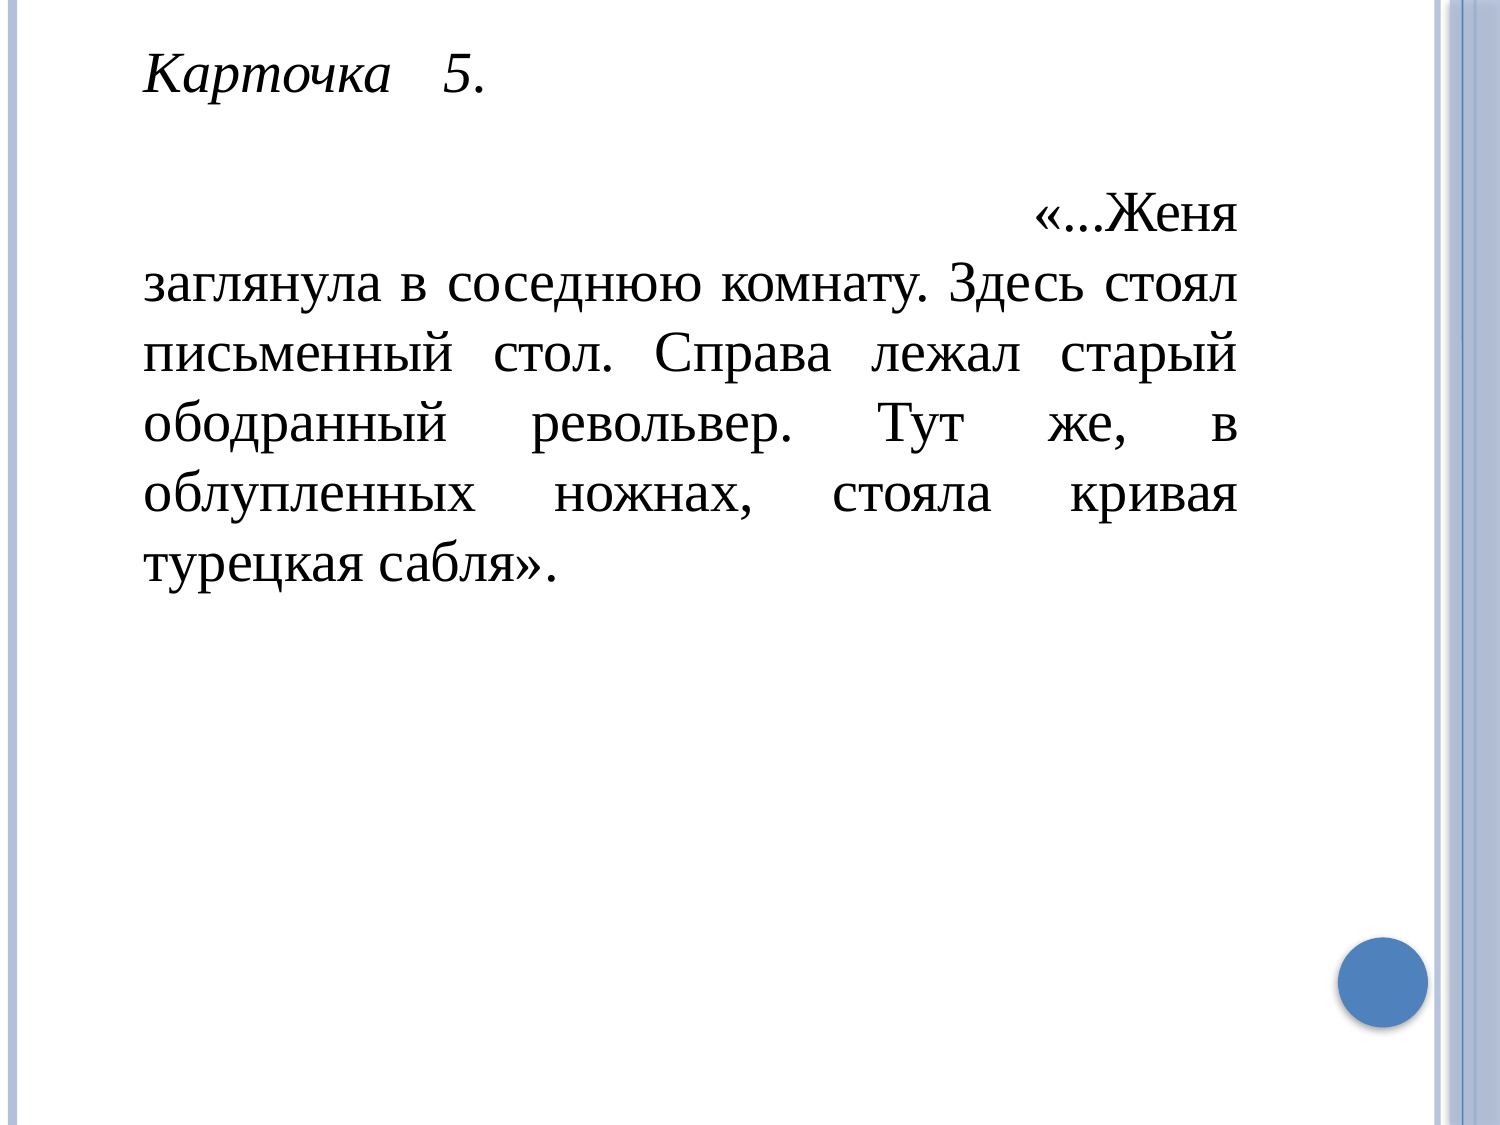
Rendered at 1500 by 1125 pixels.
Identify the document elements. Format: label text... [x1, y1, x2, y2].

text_box Карточка 5. «...Женя заглянула в соседнюю комнату. Здесь стоял письменный стол. Справа лежал старый ободранный револьвер. Тут же, в облупленных ножнах, стояла кривая турецкая сабля». [128, 26, 1254, 601]
